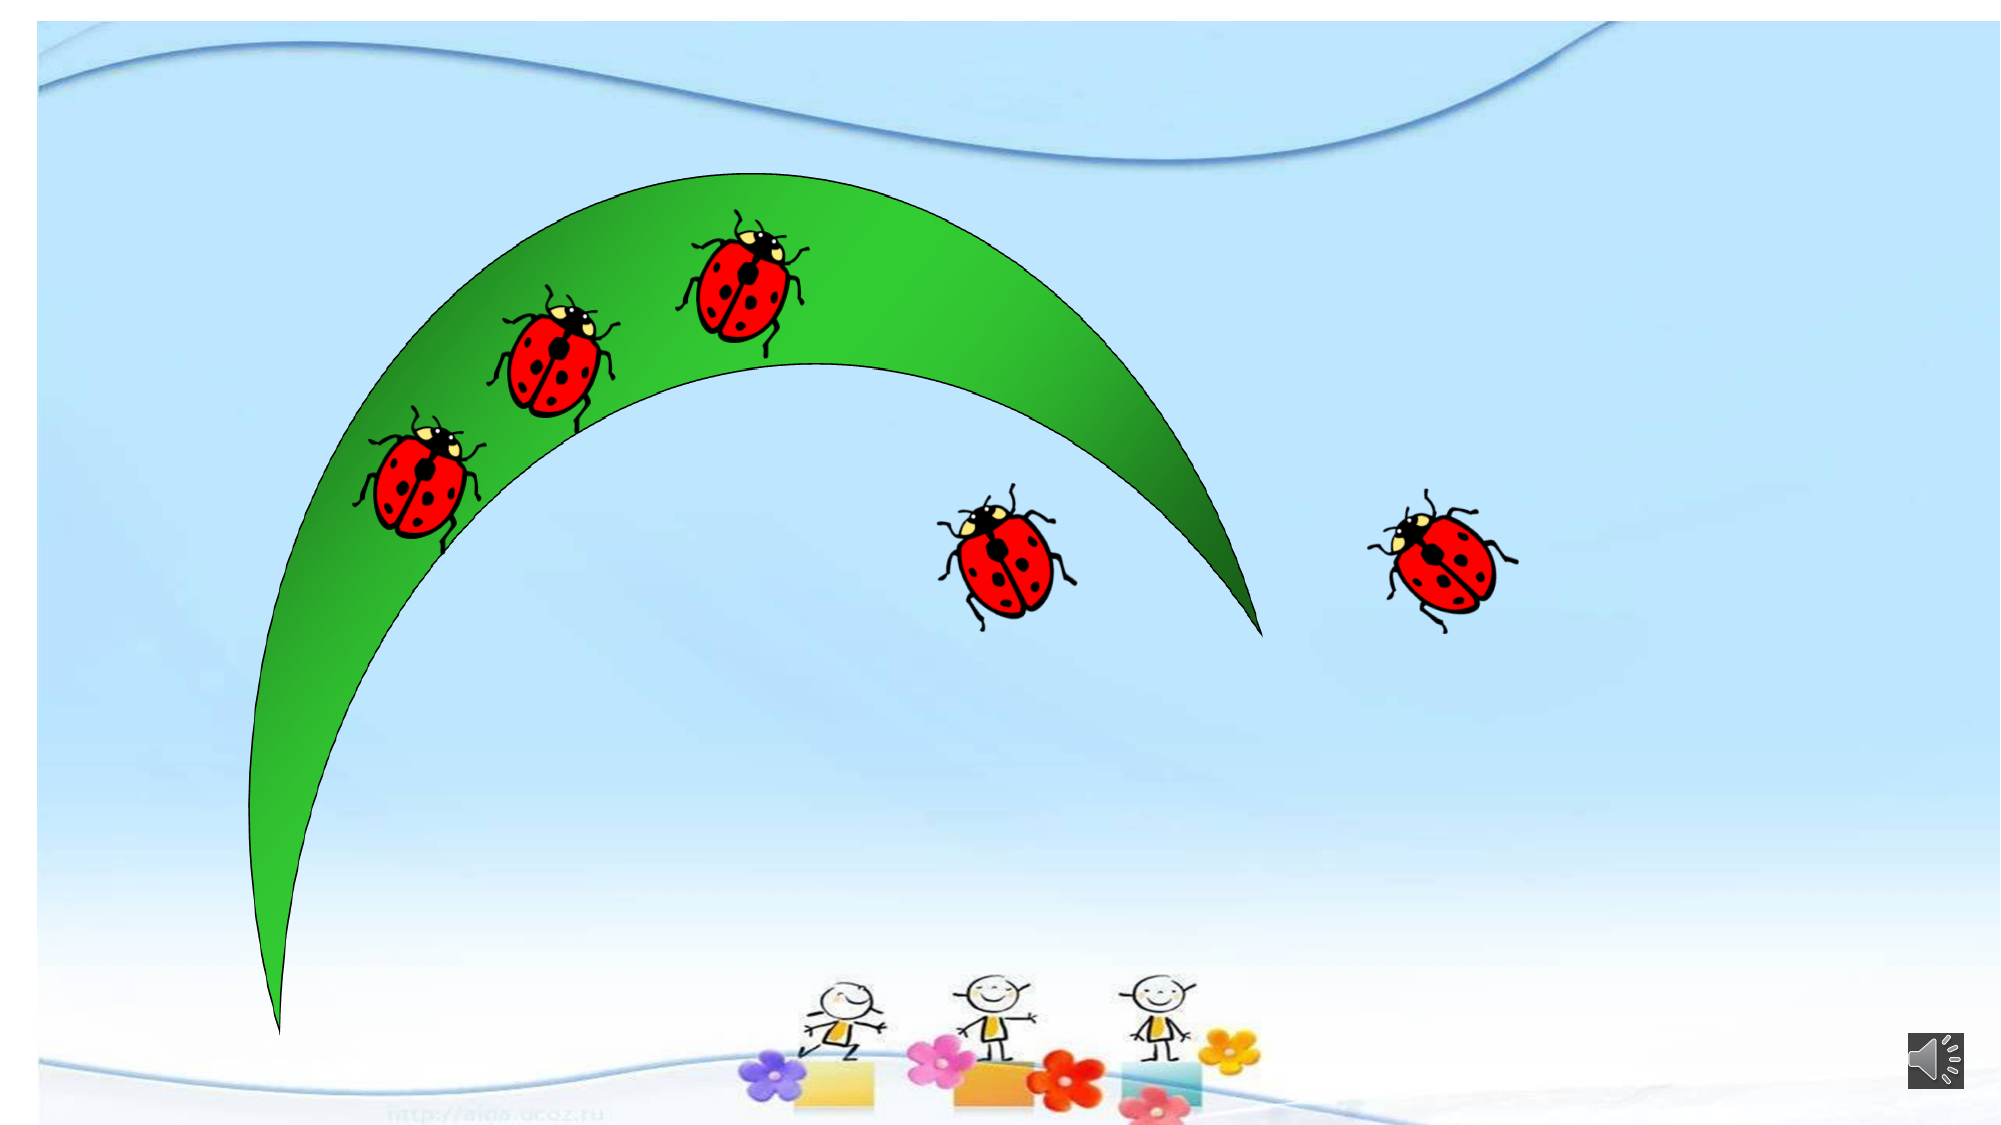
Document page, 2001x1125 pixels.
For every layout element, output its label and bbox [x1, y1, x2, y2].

picture [37, 21, 2000, 1125]
list [248, 172, 1263, 1035]
